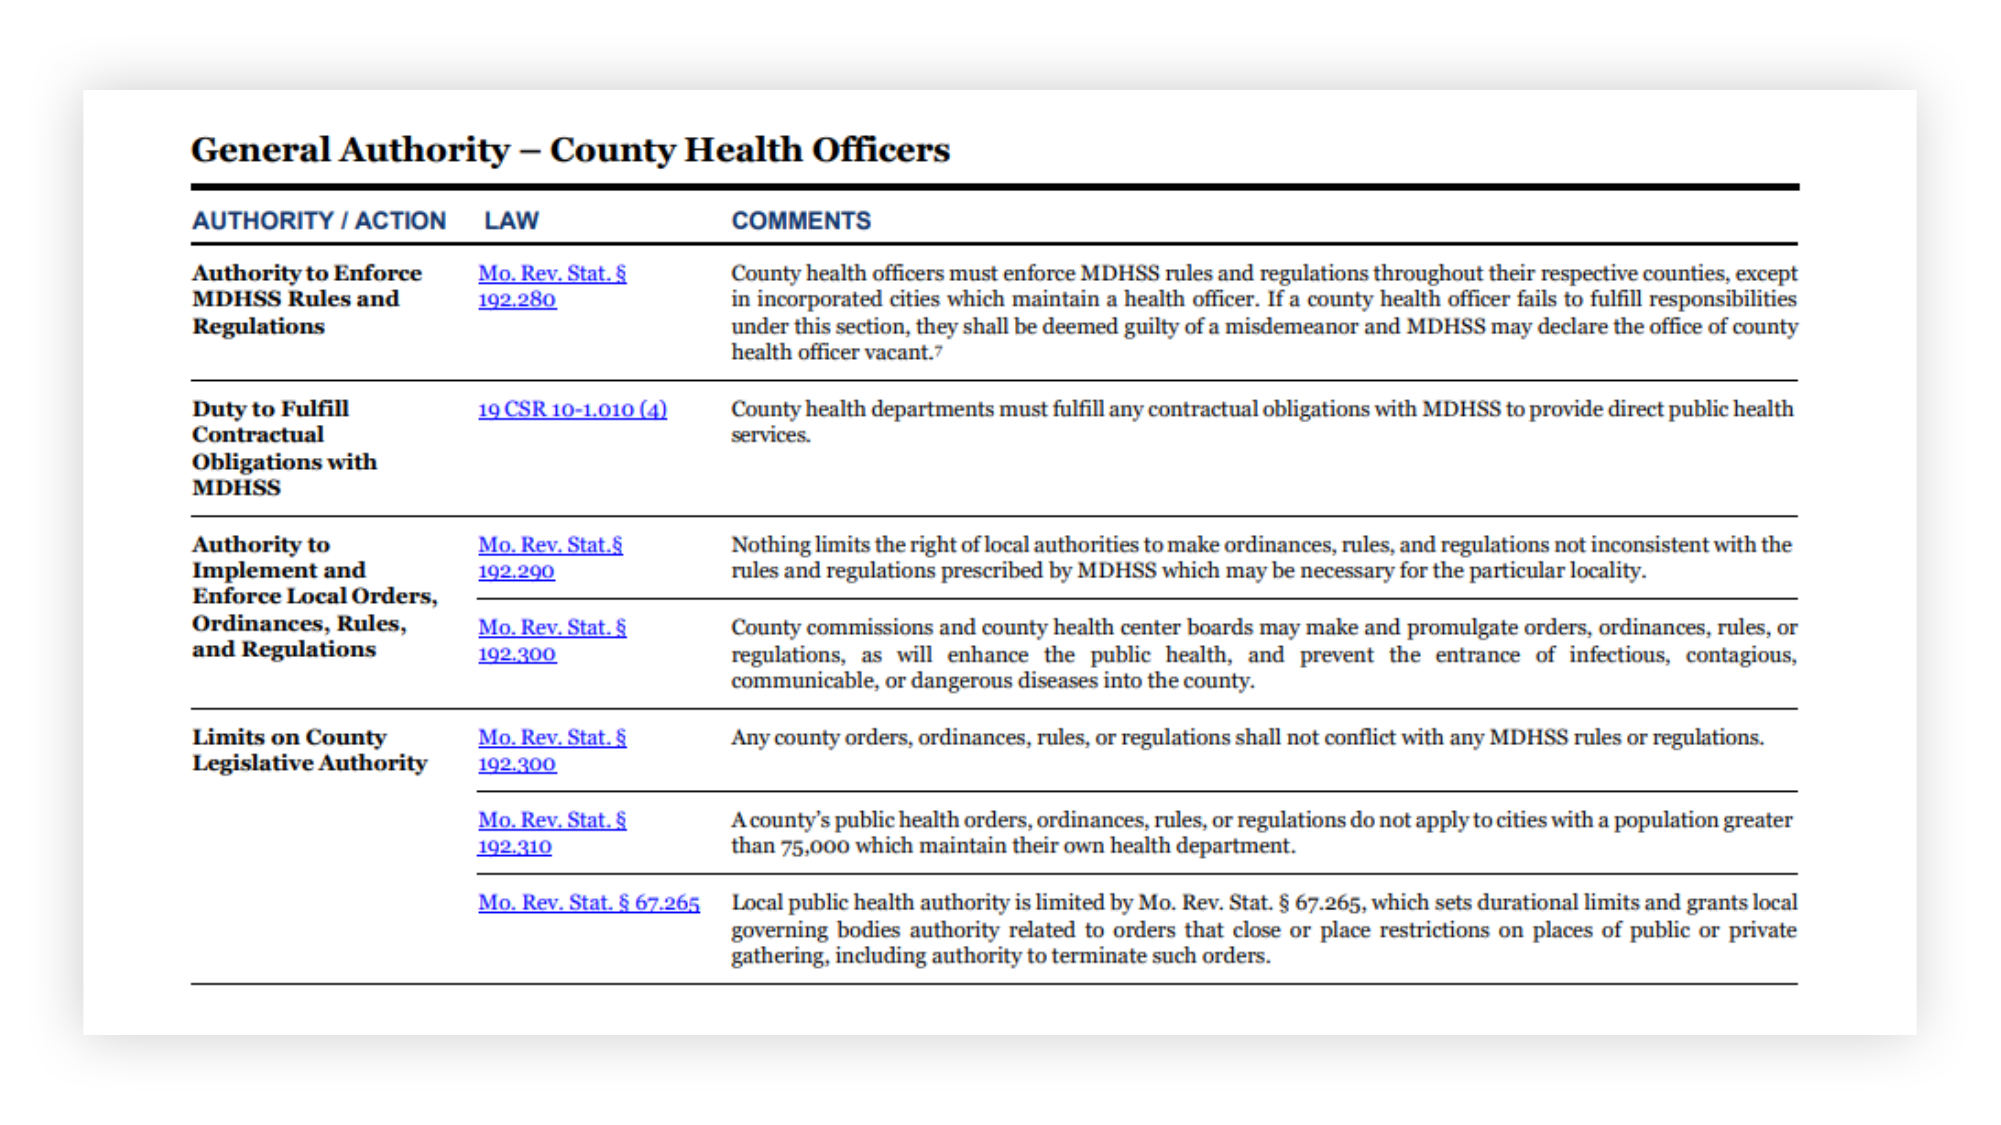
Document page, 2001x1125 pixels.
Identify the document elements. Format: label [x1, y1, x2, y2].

picture [173, 114, 1825, 1011]
text_box [82, 88, 1918, 1036]
